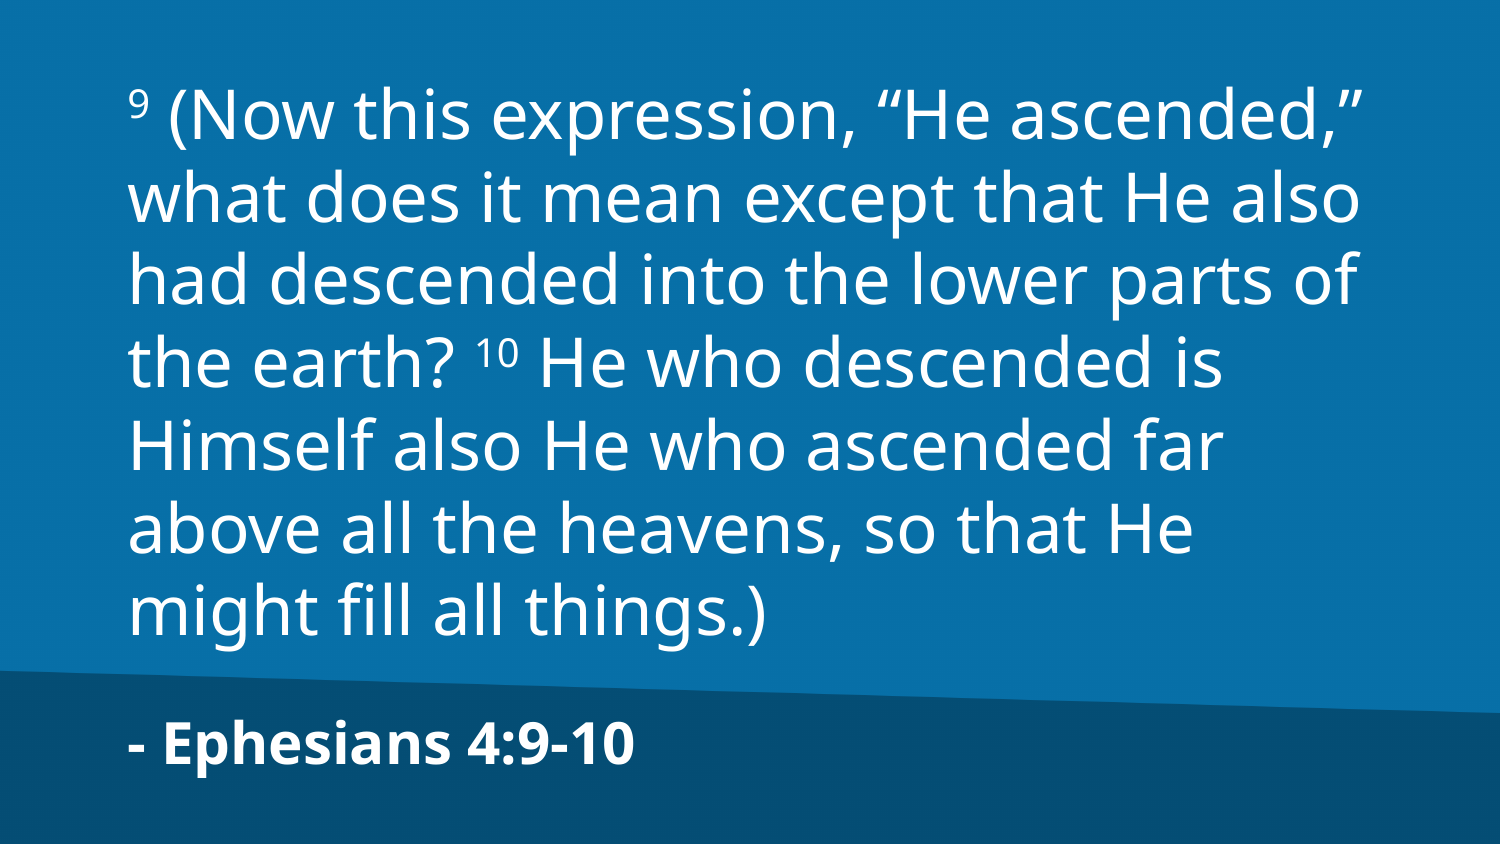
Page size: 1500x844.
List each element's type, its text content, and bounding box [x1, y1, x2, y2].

list 9 (Now this expression, “He ascended,” what does it mean except that He also had descended into the lower parts of the earth? 10 He who descended is Himself also He who ascended far above all the heavens, so that He might fill all things.) [112, 57, 1388, 663]
picture [0, 0, 1500, 712]
list - Ephesians 4:9-10 [112, 703, 1388, 779]
